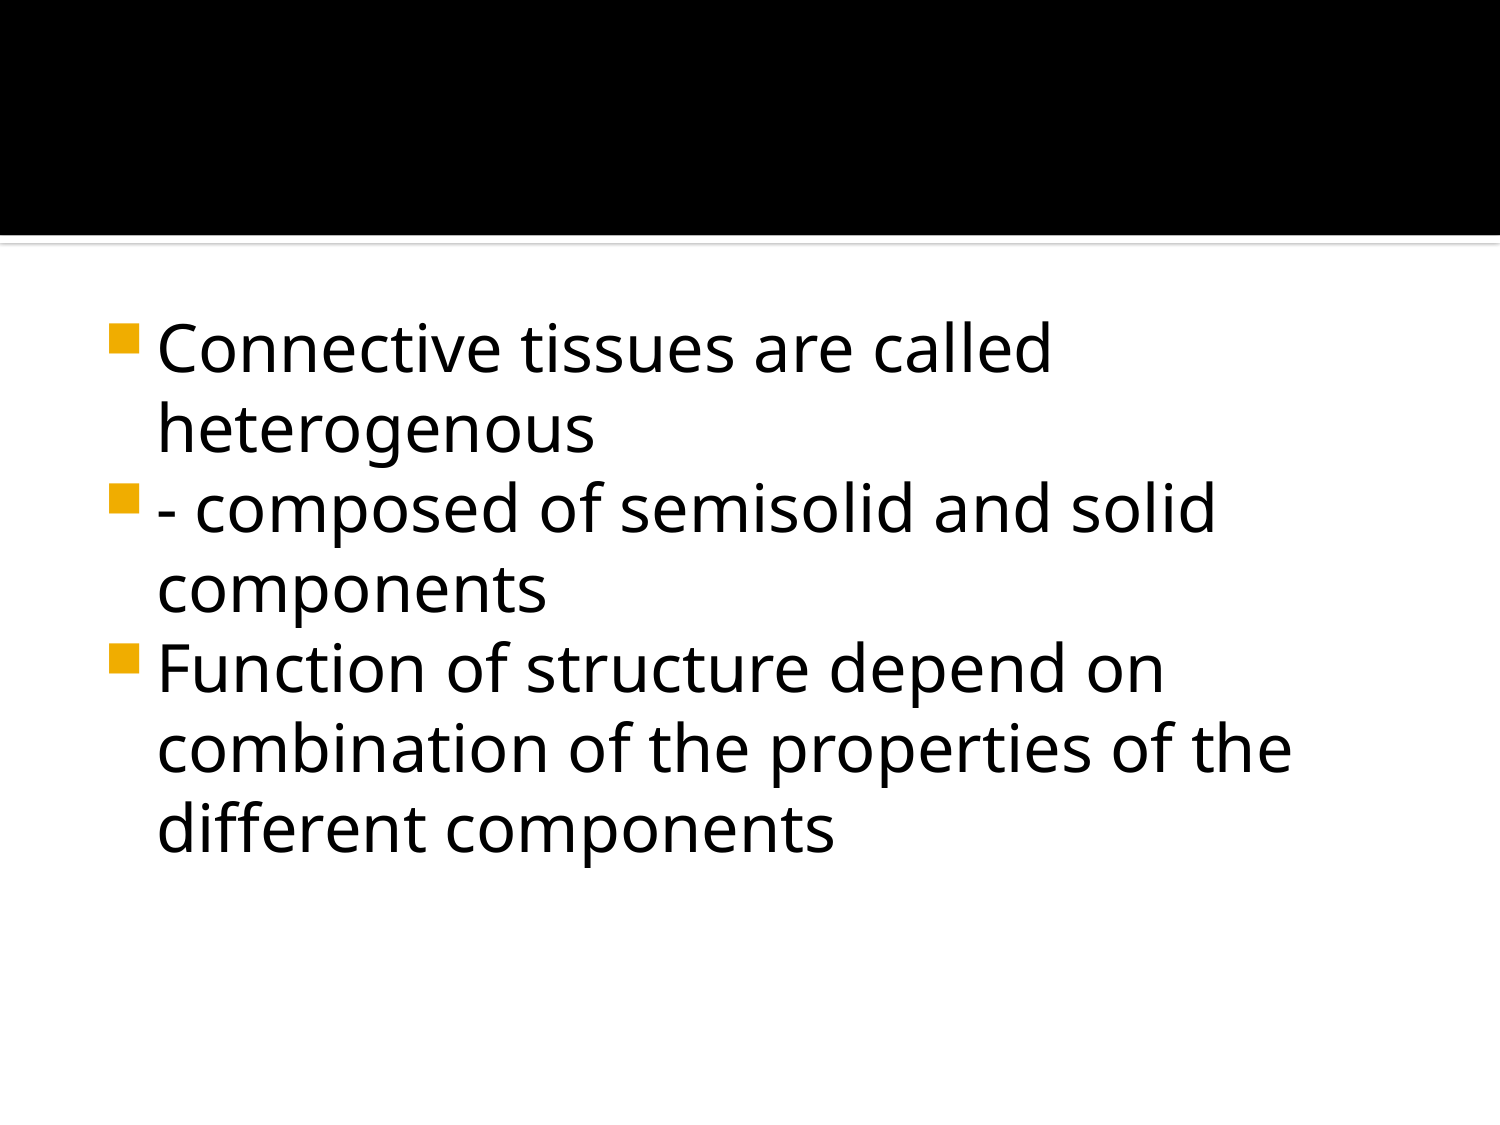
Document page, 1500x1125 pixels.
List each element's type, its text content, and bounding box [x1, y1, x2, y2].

list Connective tissues are called heterogenous - composed of semisolid and solid components Function of structure depend on combination of the properties of the different components [75, 291, 1425, 1050]
